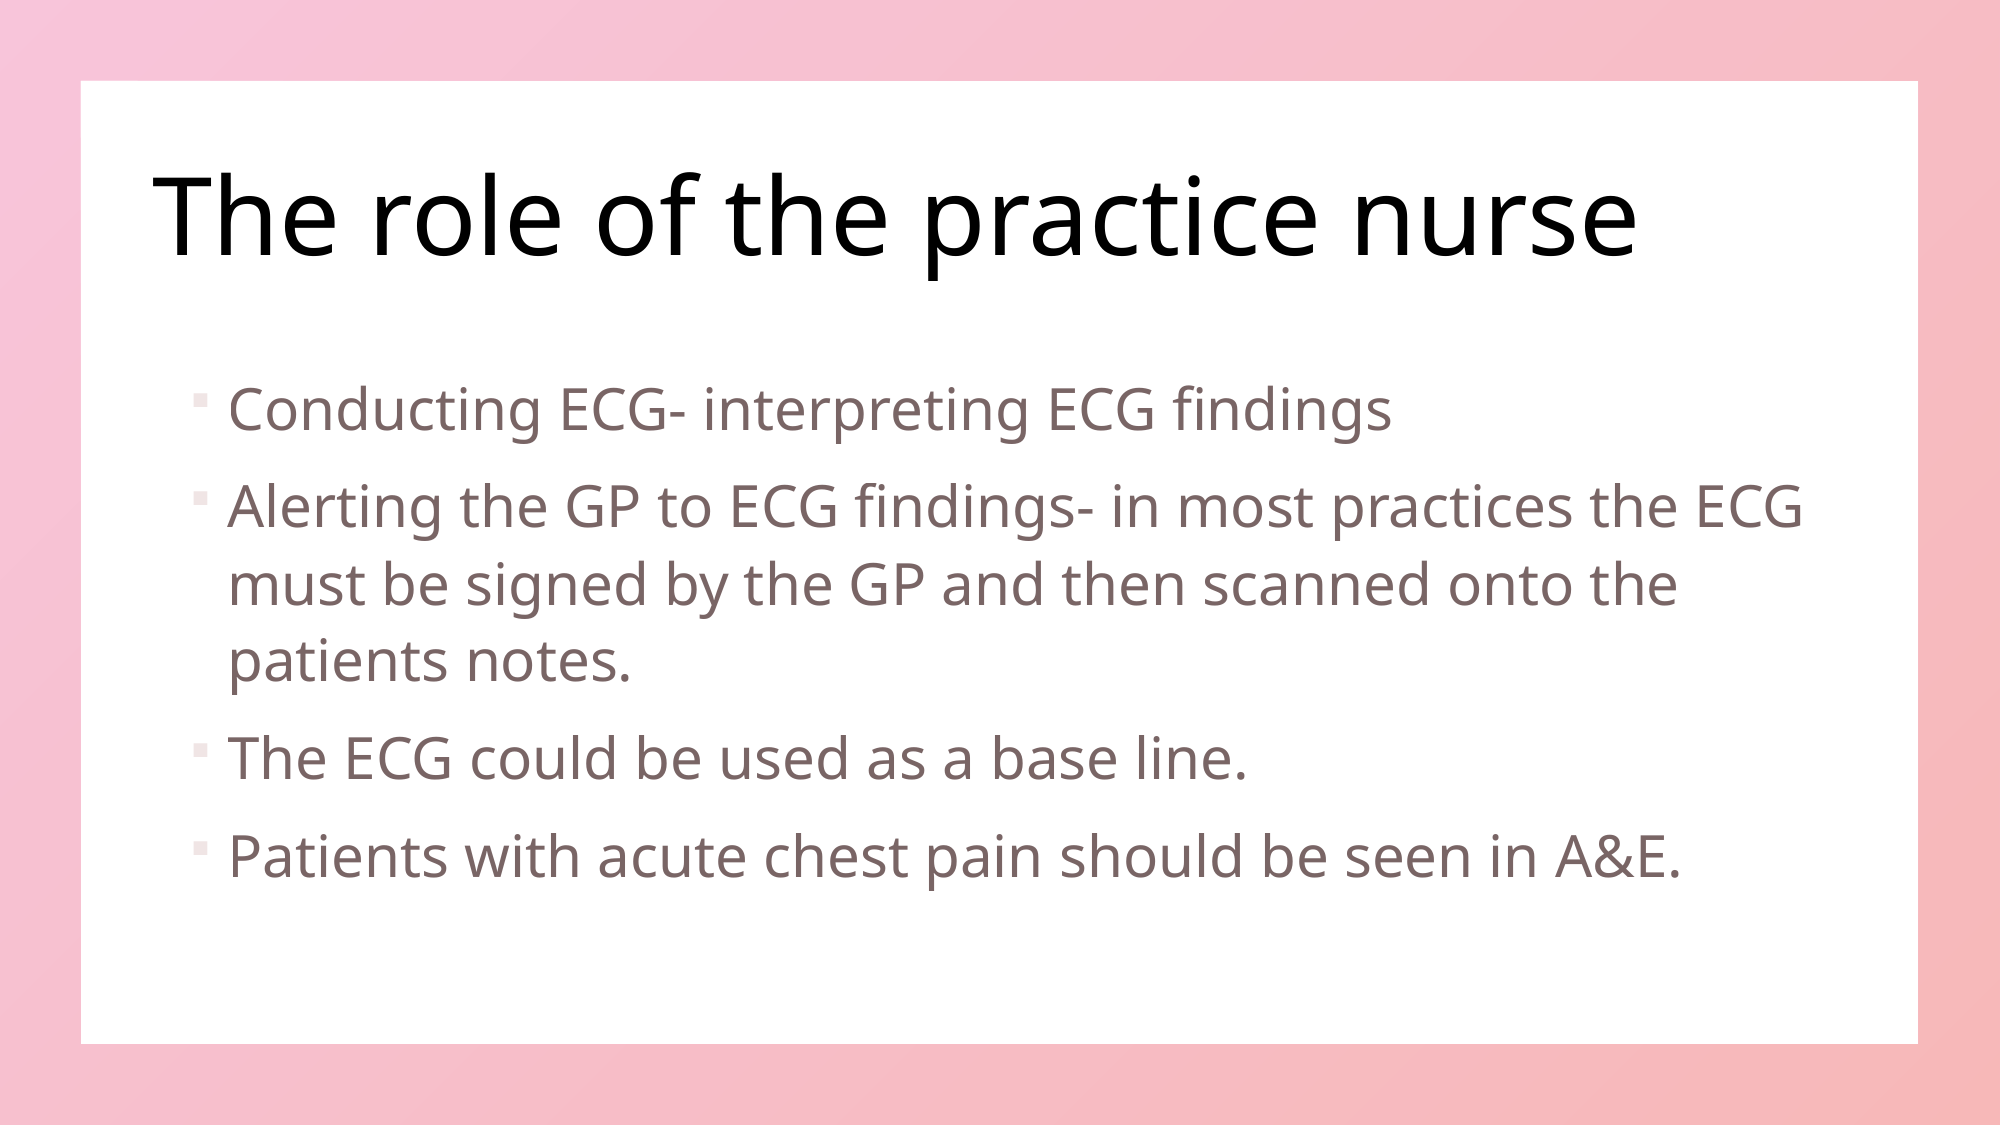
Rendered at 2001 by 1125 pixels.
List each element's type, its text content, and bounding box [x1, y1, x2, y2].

title The role of the practice nurse [137, 111, 1863, 330]
list Conducting ECG- interpreting ECG findings Alerting the GP to ECG findings- in most practices the ECG must be signed by the GP and then scanned onto the patients notes. The ECG could be used as a base line. Patients with acute chest pain should be seen in A&E. [137, 357, 1863, 1014]
